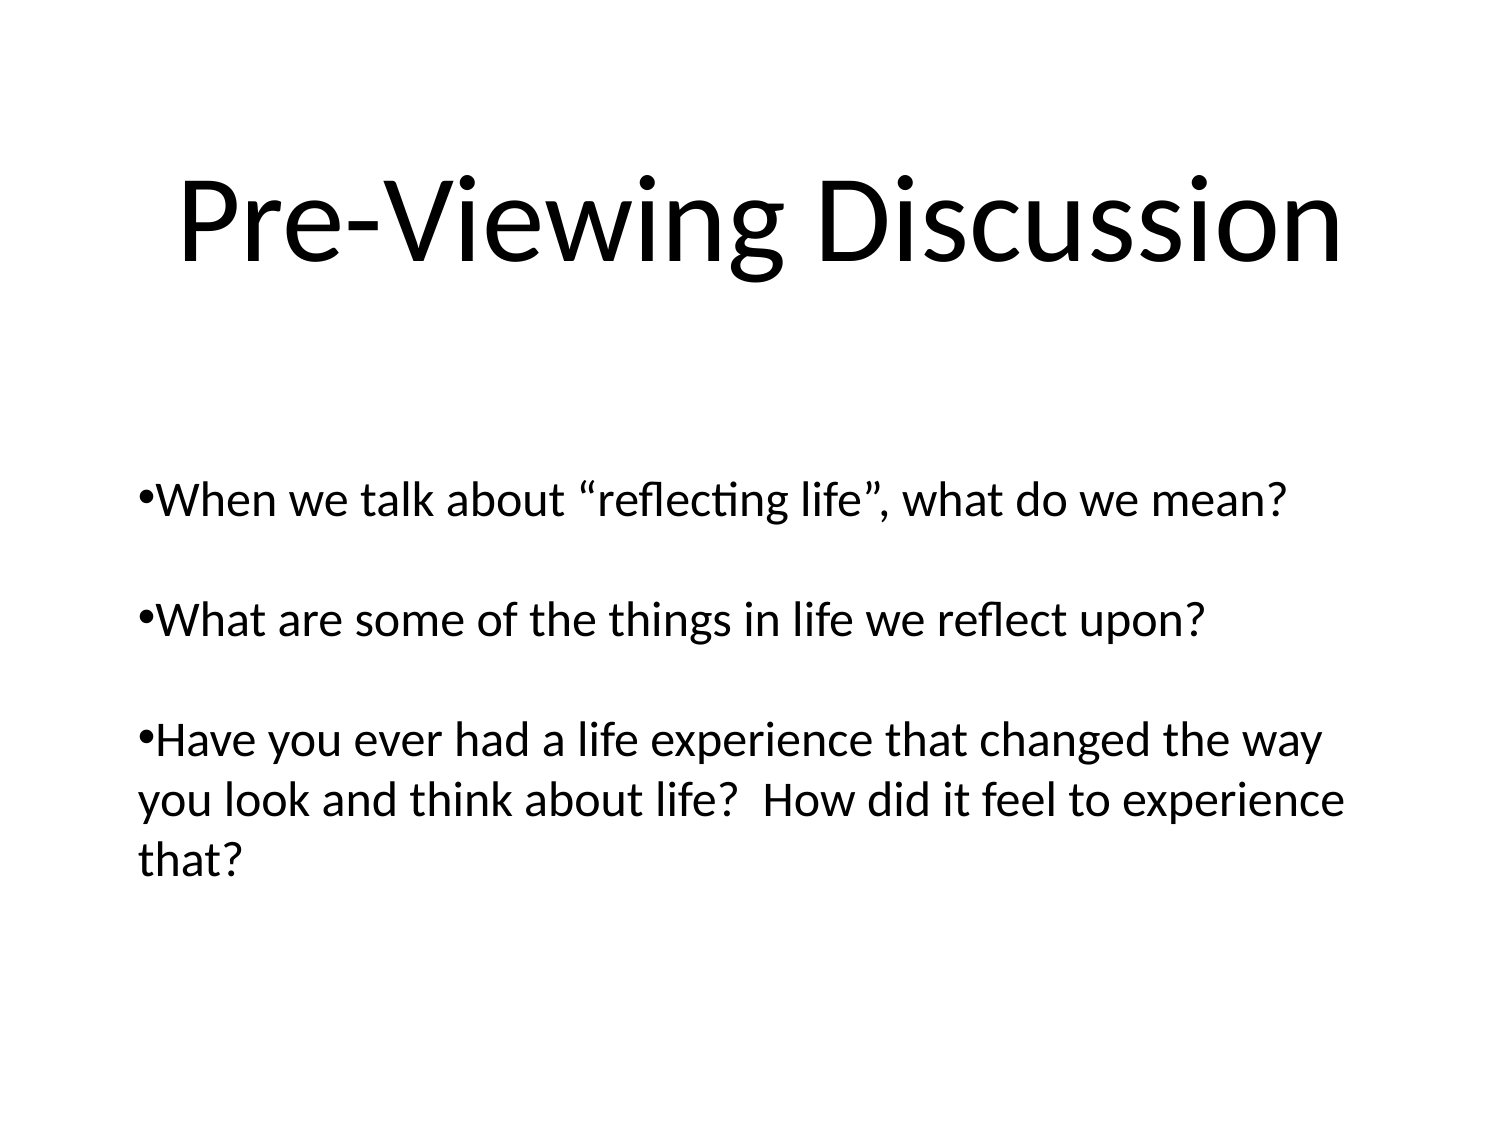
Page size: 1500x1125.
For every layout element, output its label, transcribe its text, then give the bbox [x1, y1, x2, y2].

text_box When we talk about “reflecting life”, what do we mean? What are some of the things in life we reflect upon? Have you ever had a life experience that changed the way you look and think about life? How did it feel to experience that? [123, 399, 1416, 984]
text_box Pre-Viewing Discussion [161, 128, 1390, 294]
